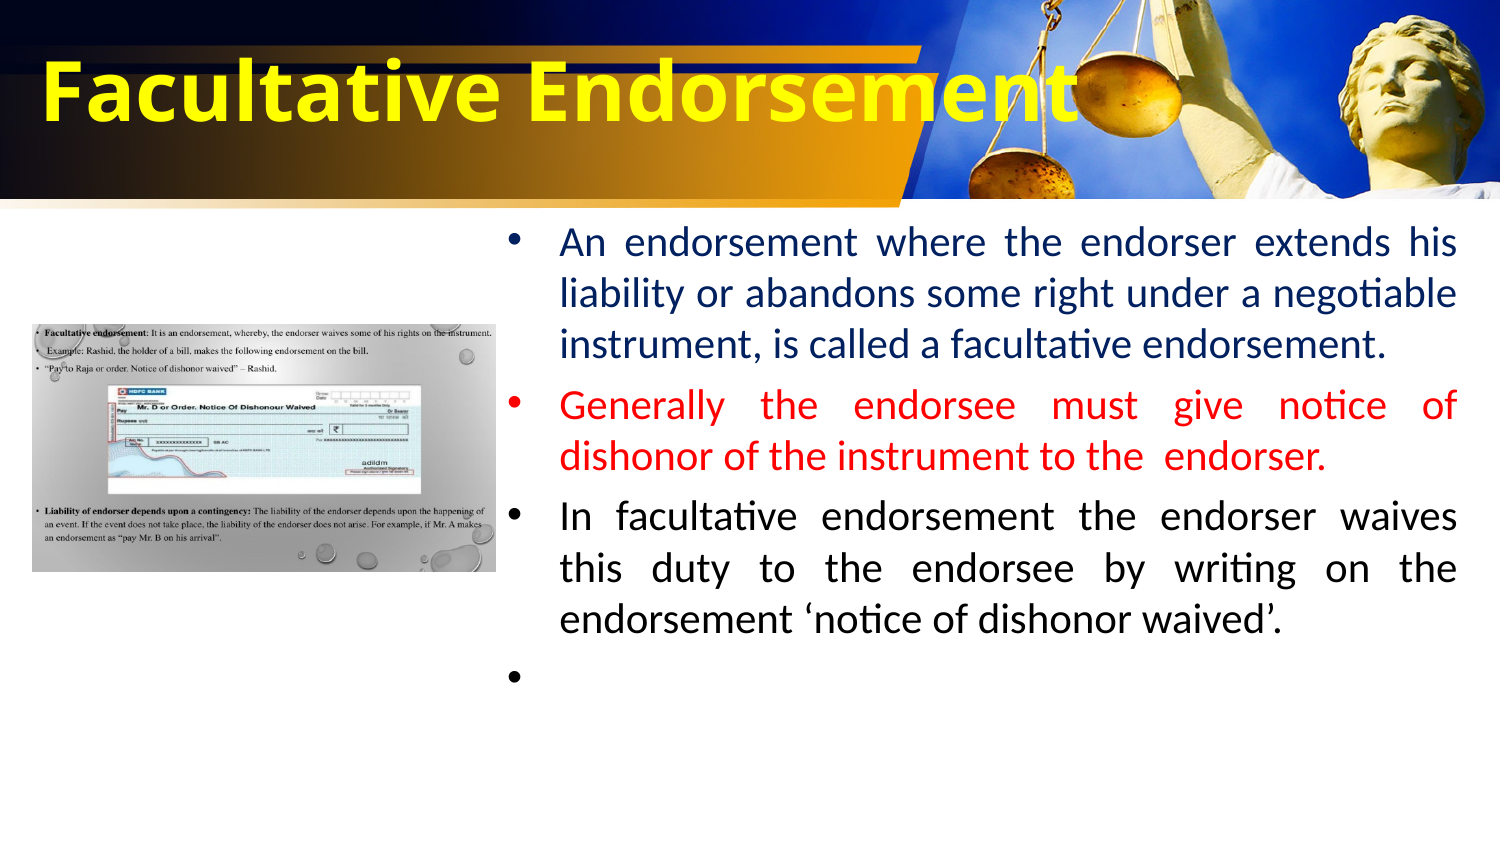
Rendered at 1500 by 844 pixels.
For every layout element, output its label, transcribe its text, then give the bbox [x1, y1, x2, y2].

title Facultative Endorsement [24, 24, 1136, 146]
picture [0, 0, 1500, 844]
list An endorsement where the endorser extends his liability or abandons some right under a negotiable instrument, is called a facultative endorsement. Generally the endorsee must give notice of dishonor of the instrument to the endorser. In facultative endorsement the endorser waives this duty to the endorsee by writing on the endorsement ‘notice of dishonor waived’. [492, 205, 1474, 727]
